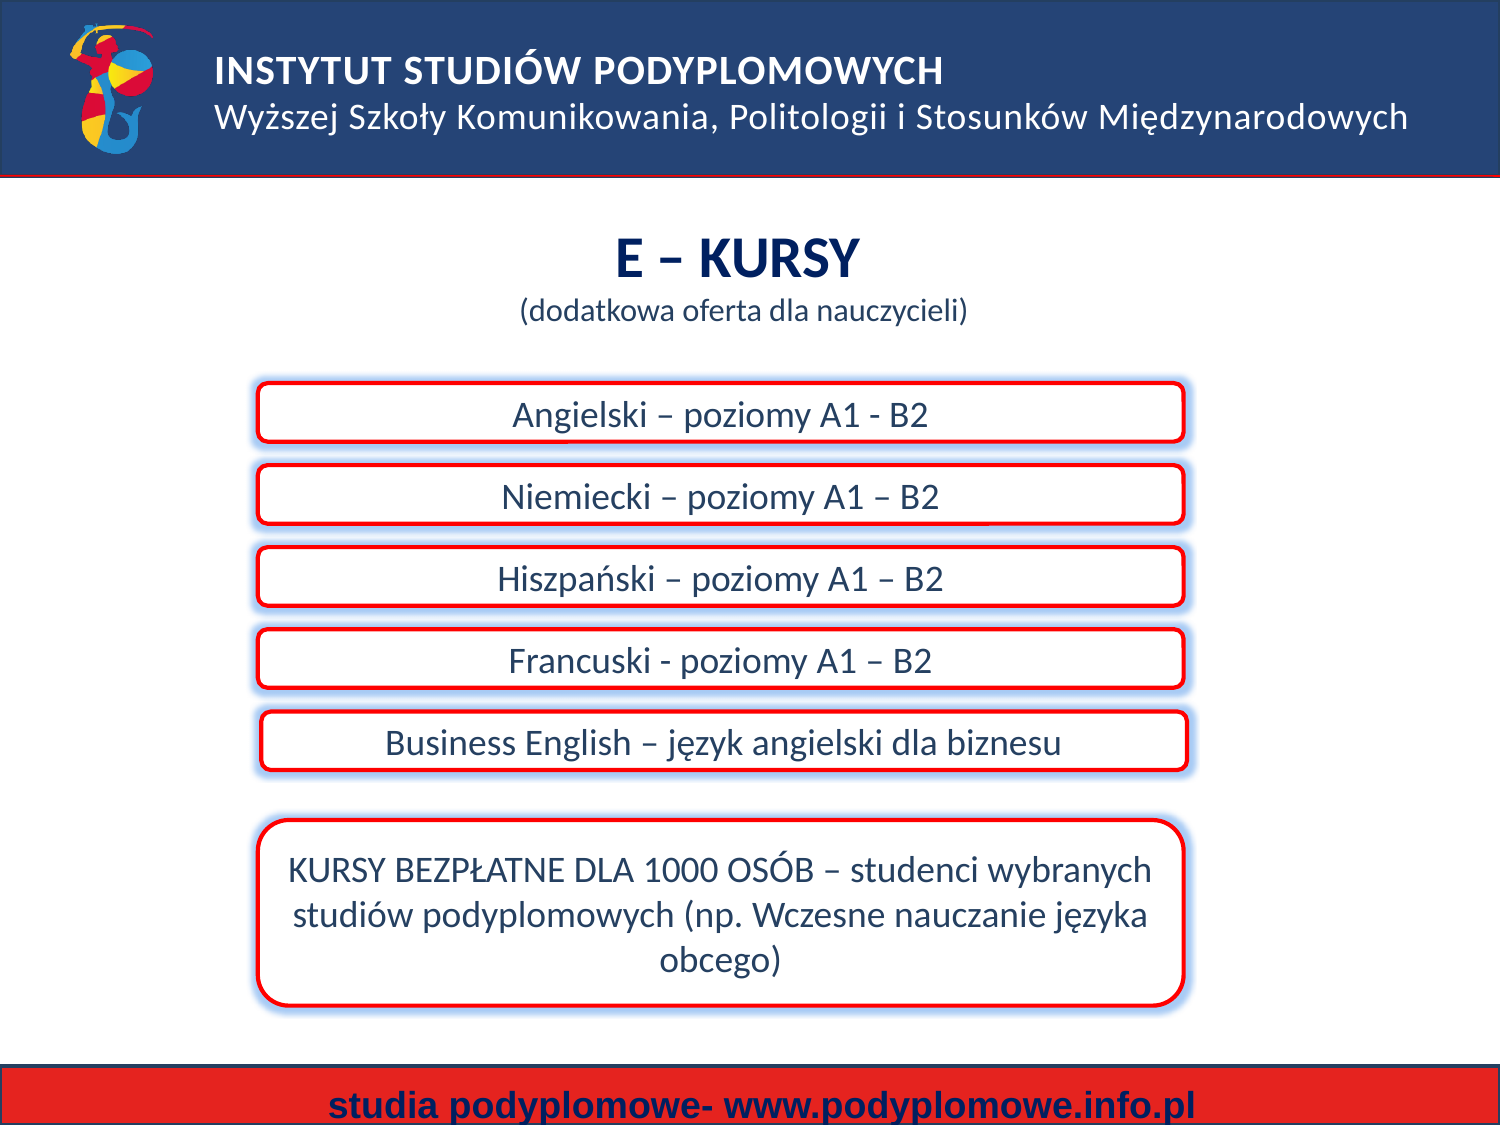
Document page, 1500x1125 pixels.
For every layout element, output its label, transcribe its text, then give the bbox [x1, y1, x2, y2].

text_box [0, 1066, 1500, 1125]
title E – KURSY (dodatkowa oferta dla nauczycieli) [35, 210, 1454, 337]
text_box Angielski – poziomy A1 - B2 [255, 380, 1186, 444]
picture [70, 23, 153, 154]
text_box INSTYTUT STUDIÓW PODYPLOMOWYCH Wyższej Szkoły Komunikowania, Politologii i Stosunków Międzynarodowych [199, 35, 1454, 143]
text_box Niemiecki – poziomy A1 – B2 [255, 463, 1186, 526]
text_box studia podyplomowe- www.podyplomowe.info.pl [12, 1073, 1500, 1125]
text_box Francuski - poziomy A1 – B2 [255, 627, 1186, 690]
text_box KURSY BEZPŁATNE DLA 1000 OSÓB – studenci wybranych studiów podyplomowych (np. Wczesne nauczanie języka obcego) [255, 817, 1186, 1008]
text_box Hiszpański – poziomy A1 – B2 [255, 545, 1186, 608]
text_box [0, 0, 1500, 175]
text_box Business English – język angielski dla biznesu [259, 709, 1190, 773]
